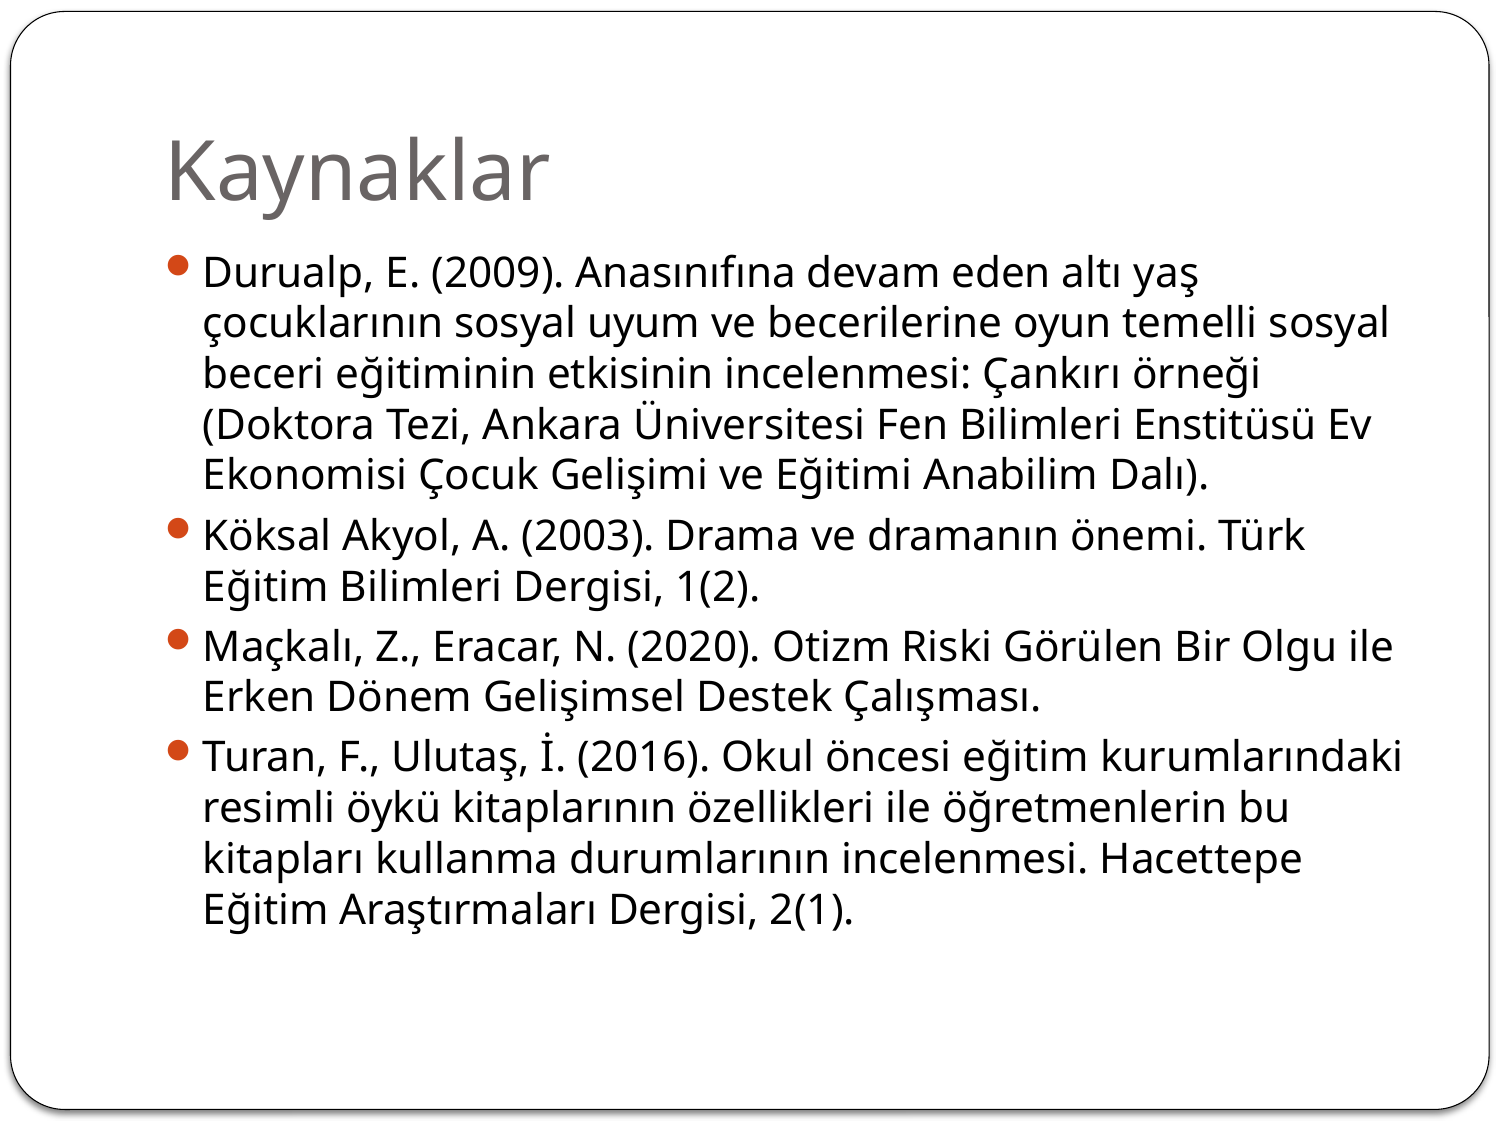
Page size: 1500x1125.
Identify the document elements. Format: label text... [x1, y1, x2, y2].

list Durualp, E. (2009). Anasınıfına devam eden altı yaş çocuklarının sosyal uyum ve becerilerine oyun temelli sosyal beceri eğitiminin etkisinin incelenmesi: Çankırı örneği (Doktora Tezi, Ankara Üniversitesi Fen Bilimleri Enstitüsü Ev Ekonomisi Çocuk Gelişimi ve Eğitimi Anabilim Dalı). Köksal Akyol, A. (2003). Drama ve dramanın önemi. Türk Eğitim Bilimleri Dergisi, 1(2). Maçkalı, Z., Eracar, N. (2020). Otizm Riski Görülen Bir Olgu ile Erken Dönem Gelişimsel Destek Çalışması. Turan, F., Ulutaş, İ. (2016). Okul öncesi eğitim kurumlarındaki resimli öykü kitaplarının özellikleri ile öğretmenlerin bu kitapları kullanma durumlarının incelenmesi. Hacettepe Eğitim Araştırmaları Dergisi, 2(1). [150, 237, 1425, 988]
title Kaynaklar [150, 45, 1425, 233]
